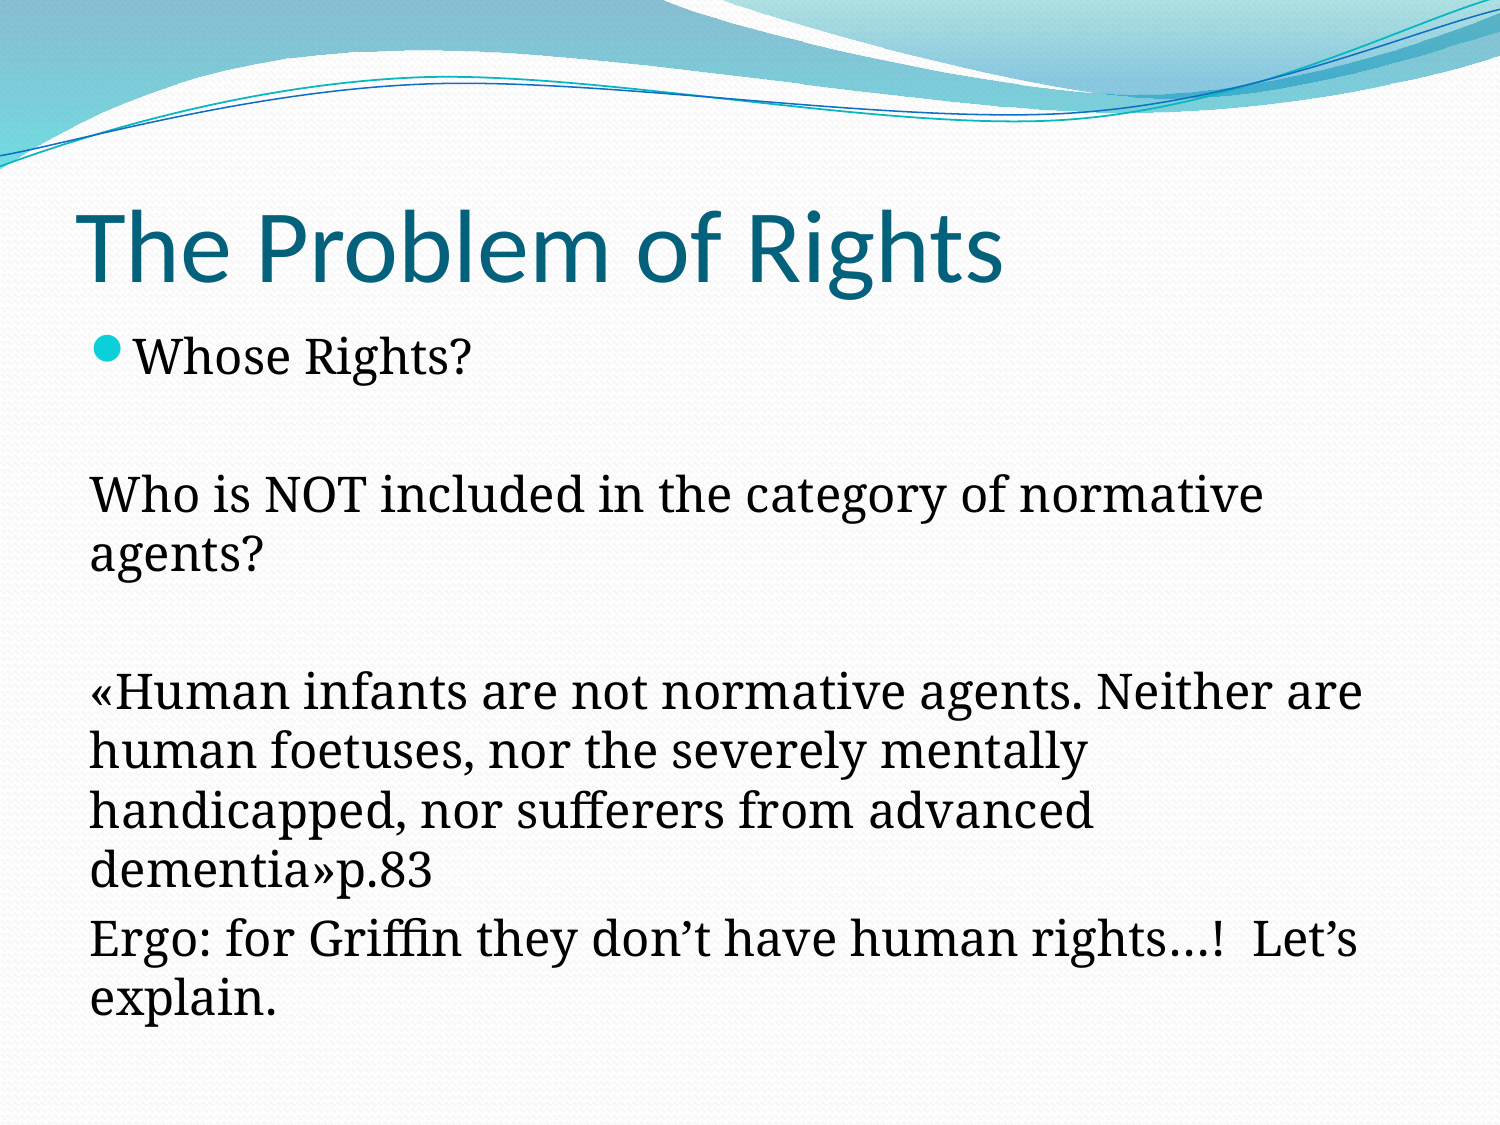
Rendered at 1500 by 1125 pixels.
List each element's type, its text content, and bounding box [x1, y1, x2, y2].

list Whose Rights? Who is NOT included in the category of normative agents? «Human infants are not normative agents. Neither are human foetuses, nor the severely mentally handicapped, nor sufferers from advanced dementia»p.83 Ergo: for Griffin they don’t have human rights…! Let’s explain. [75, 317, 1425, 1038]
title The Problem of Rights [75, 115, 1425, 303]
